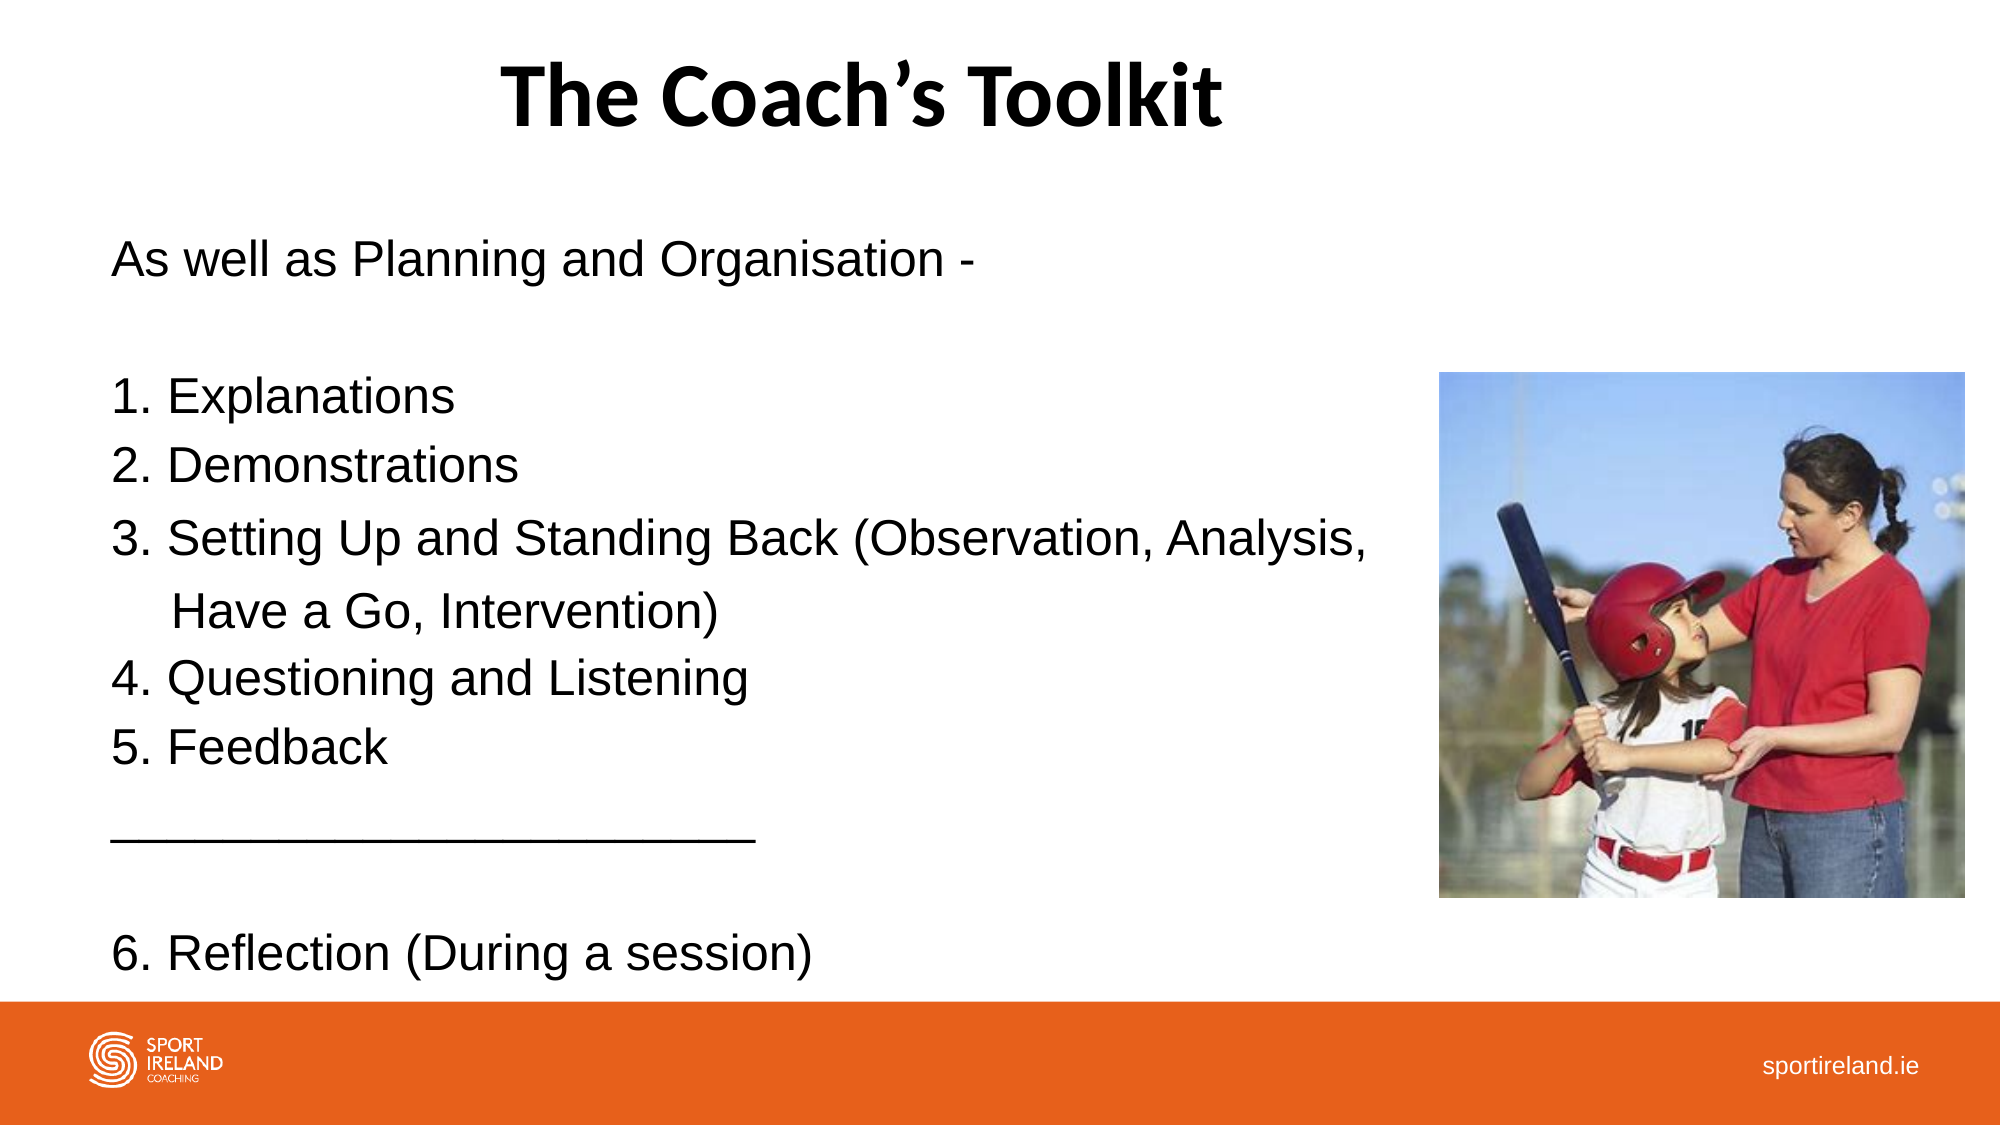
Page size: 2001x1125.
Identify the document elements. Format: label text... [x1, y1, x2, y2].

picture [89, 1031, 223, 1088]
list The Coach’s Toolkit [0, 39, 1725, 187]
picture [1439, 372, 1965, 898]
text_box As well as Planning and Organisation - 1. Explanations 2. Demonstrations 3. Setting Up and Standing Back (Observation, Analysis, Have a Go, Intervention) 4. Questioning and Listening 5. Feedback _______________________ 6. Reflection (During a session) [96, 225, 1476, 998]
